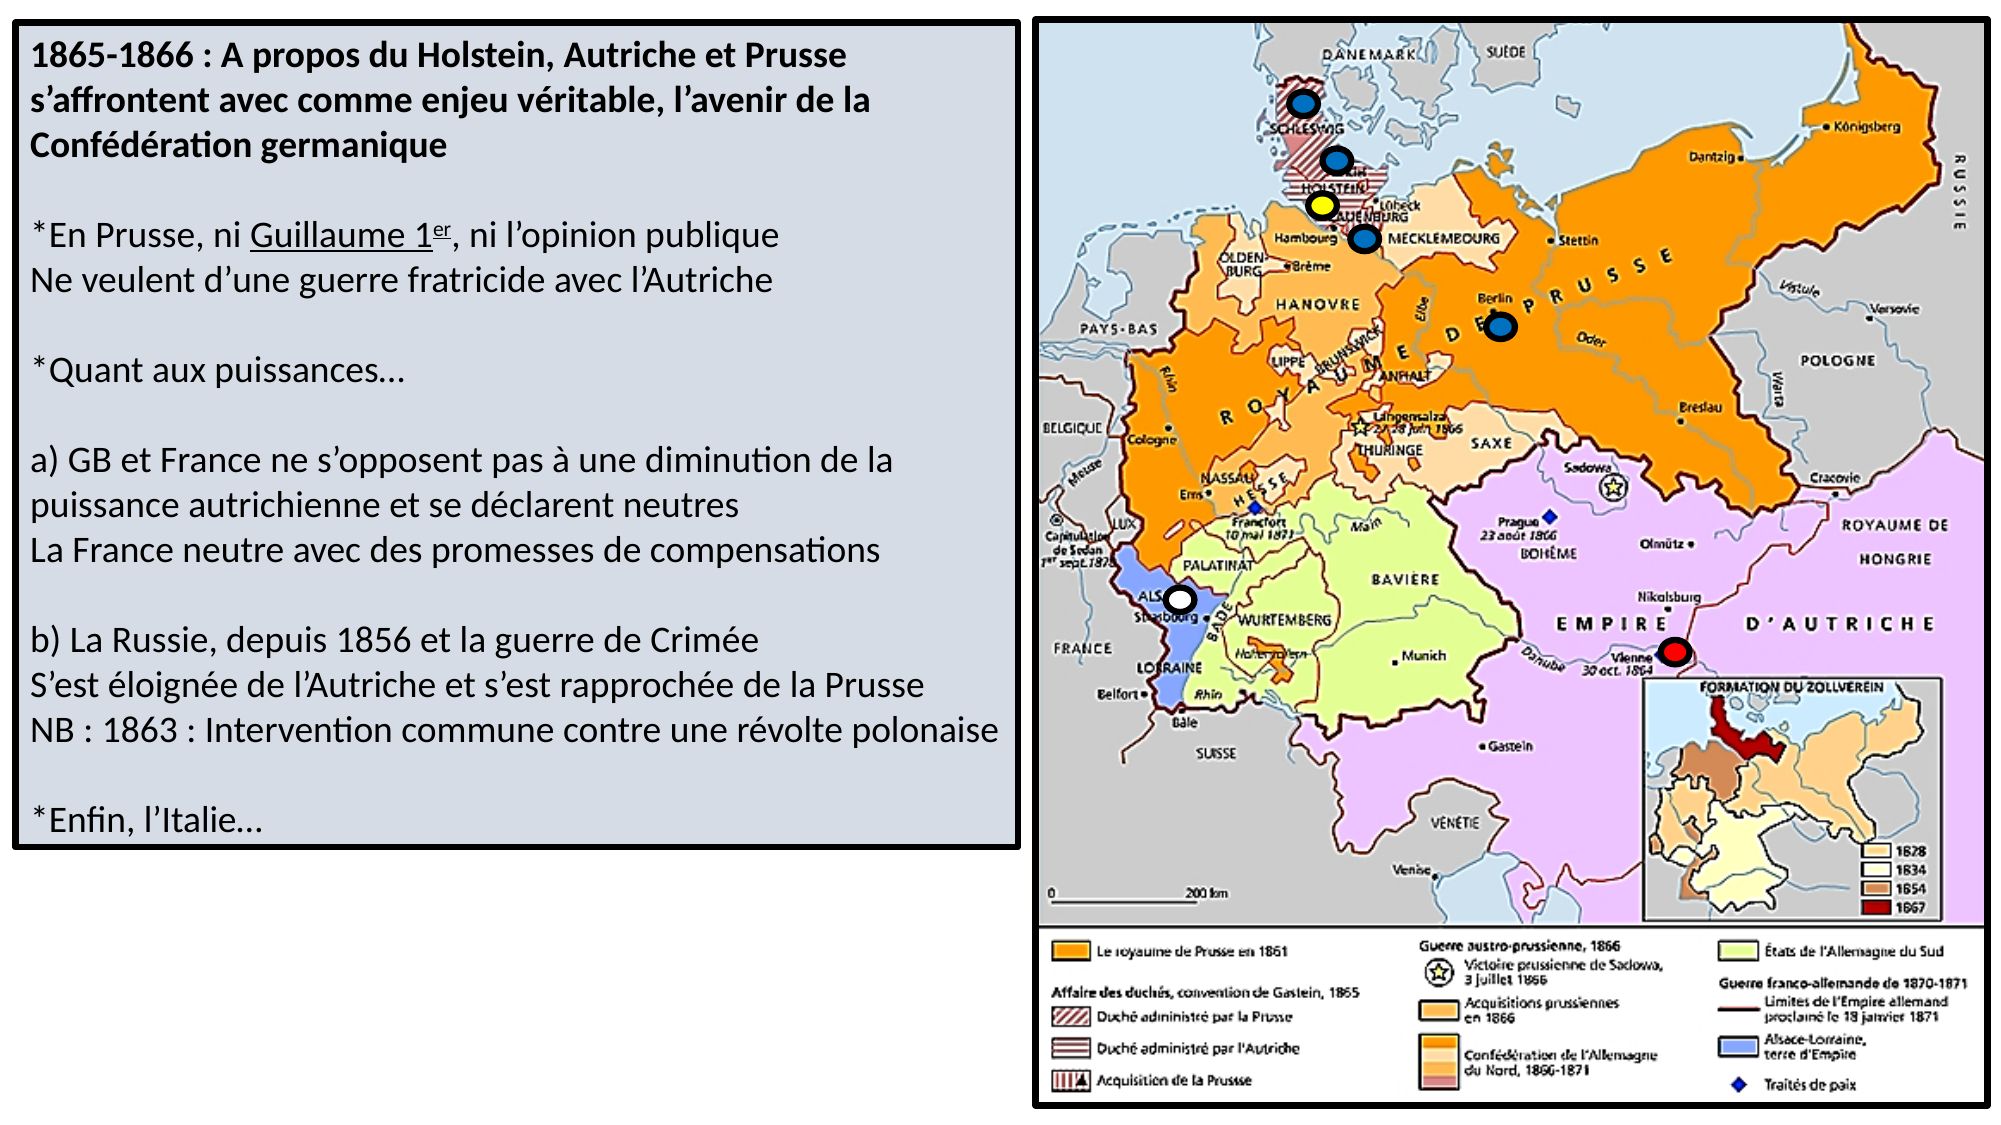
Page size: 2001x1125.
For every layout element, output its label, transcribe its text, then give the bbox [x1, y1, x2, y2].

text_box 1865-1866 : A propos du Holstein, Autriche et Prusse s’affrontent avec comme enjeu véritable, l’avenir de la Confédération germanique *En Prusse, ni Guillaume 1er, ni l’opinion publique Ne veulent d’une guerre fratricide avec l’Autriche *Quant aux puissances… a) GB et France ne s’opposent pas à une diminution de la puissance autrichienne et se déclarent neutres La France neutre avec des promesses de compensations b) La Russie, depuis 1856 et la guerre de Crimée S’est éloignée de l’Autriche et s’est rapprochée de la Prusse NB : 1863 : Intervention commune contre une révolte polonaise *Enfin, l’Italie… [15, 22, 1018, 848]
picture [1038, 22, 1985, 1103]
